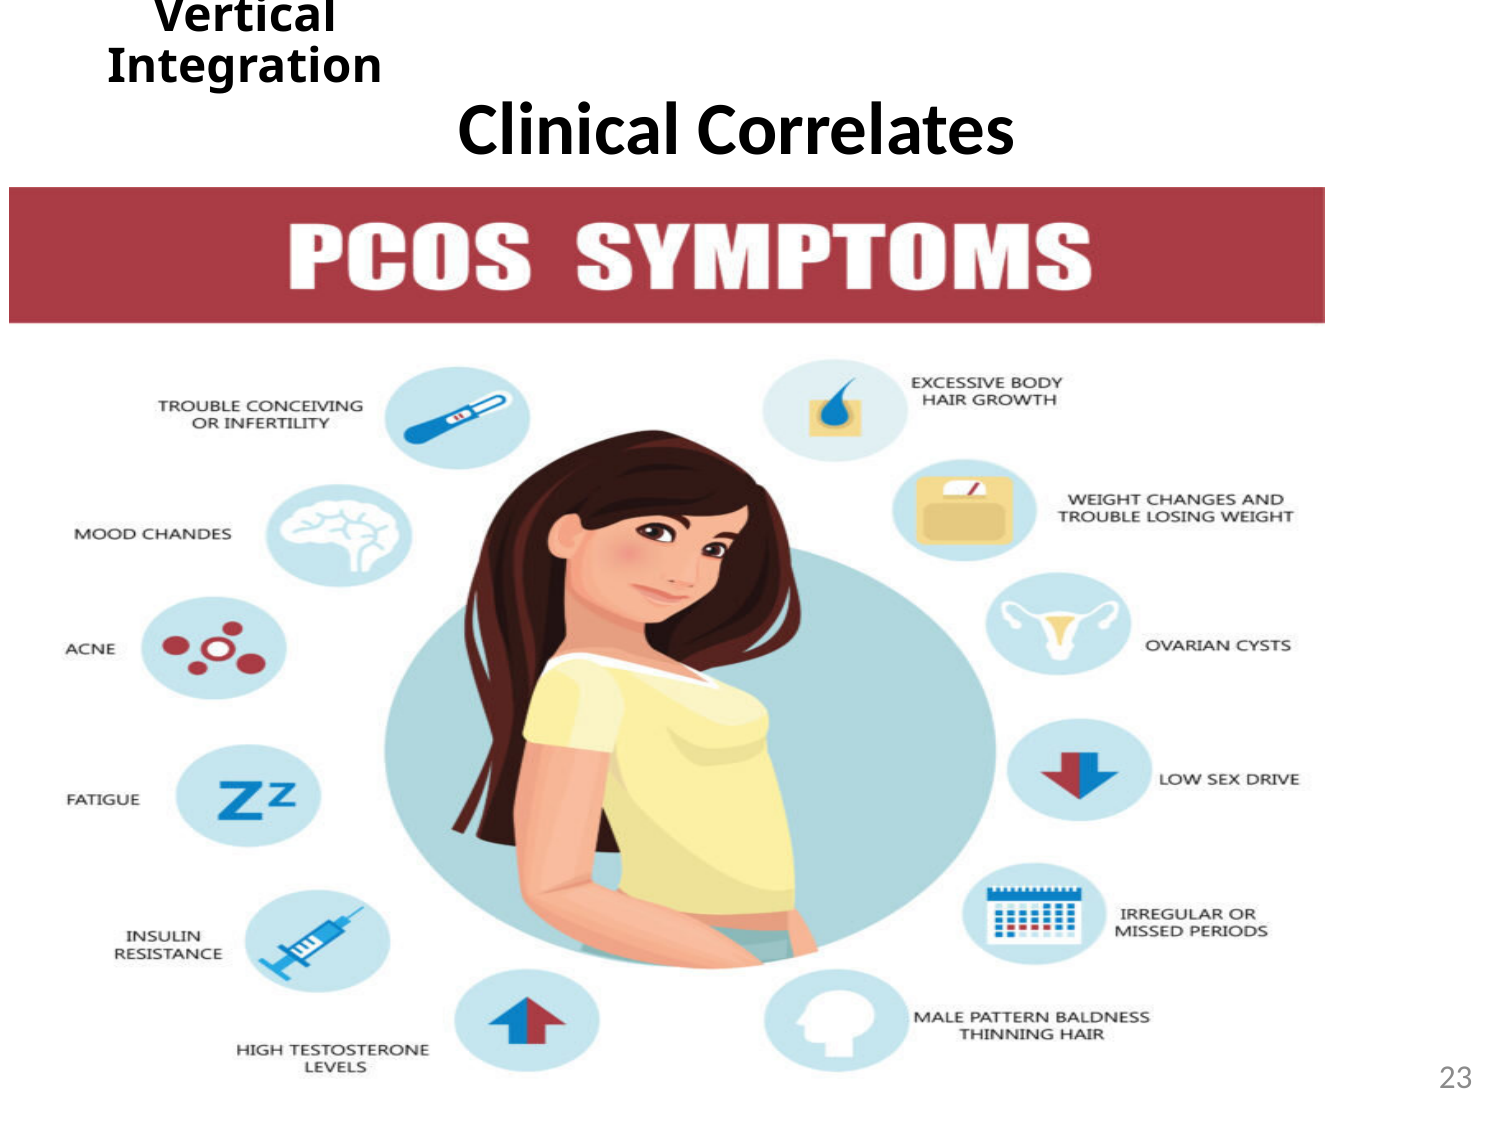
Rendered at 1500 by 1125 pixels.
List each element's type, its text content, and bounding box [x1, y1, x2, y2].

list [9, 187, 1325, 1116]
text_box Vertical Integration [3, 3, 488, 79]
text_box Clinical Correlates [24, 59, 1450, 200]
slide_number 23 [1396, 1025, 1488, 1125]
